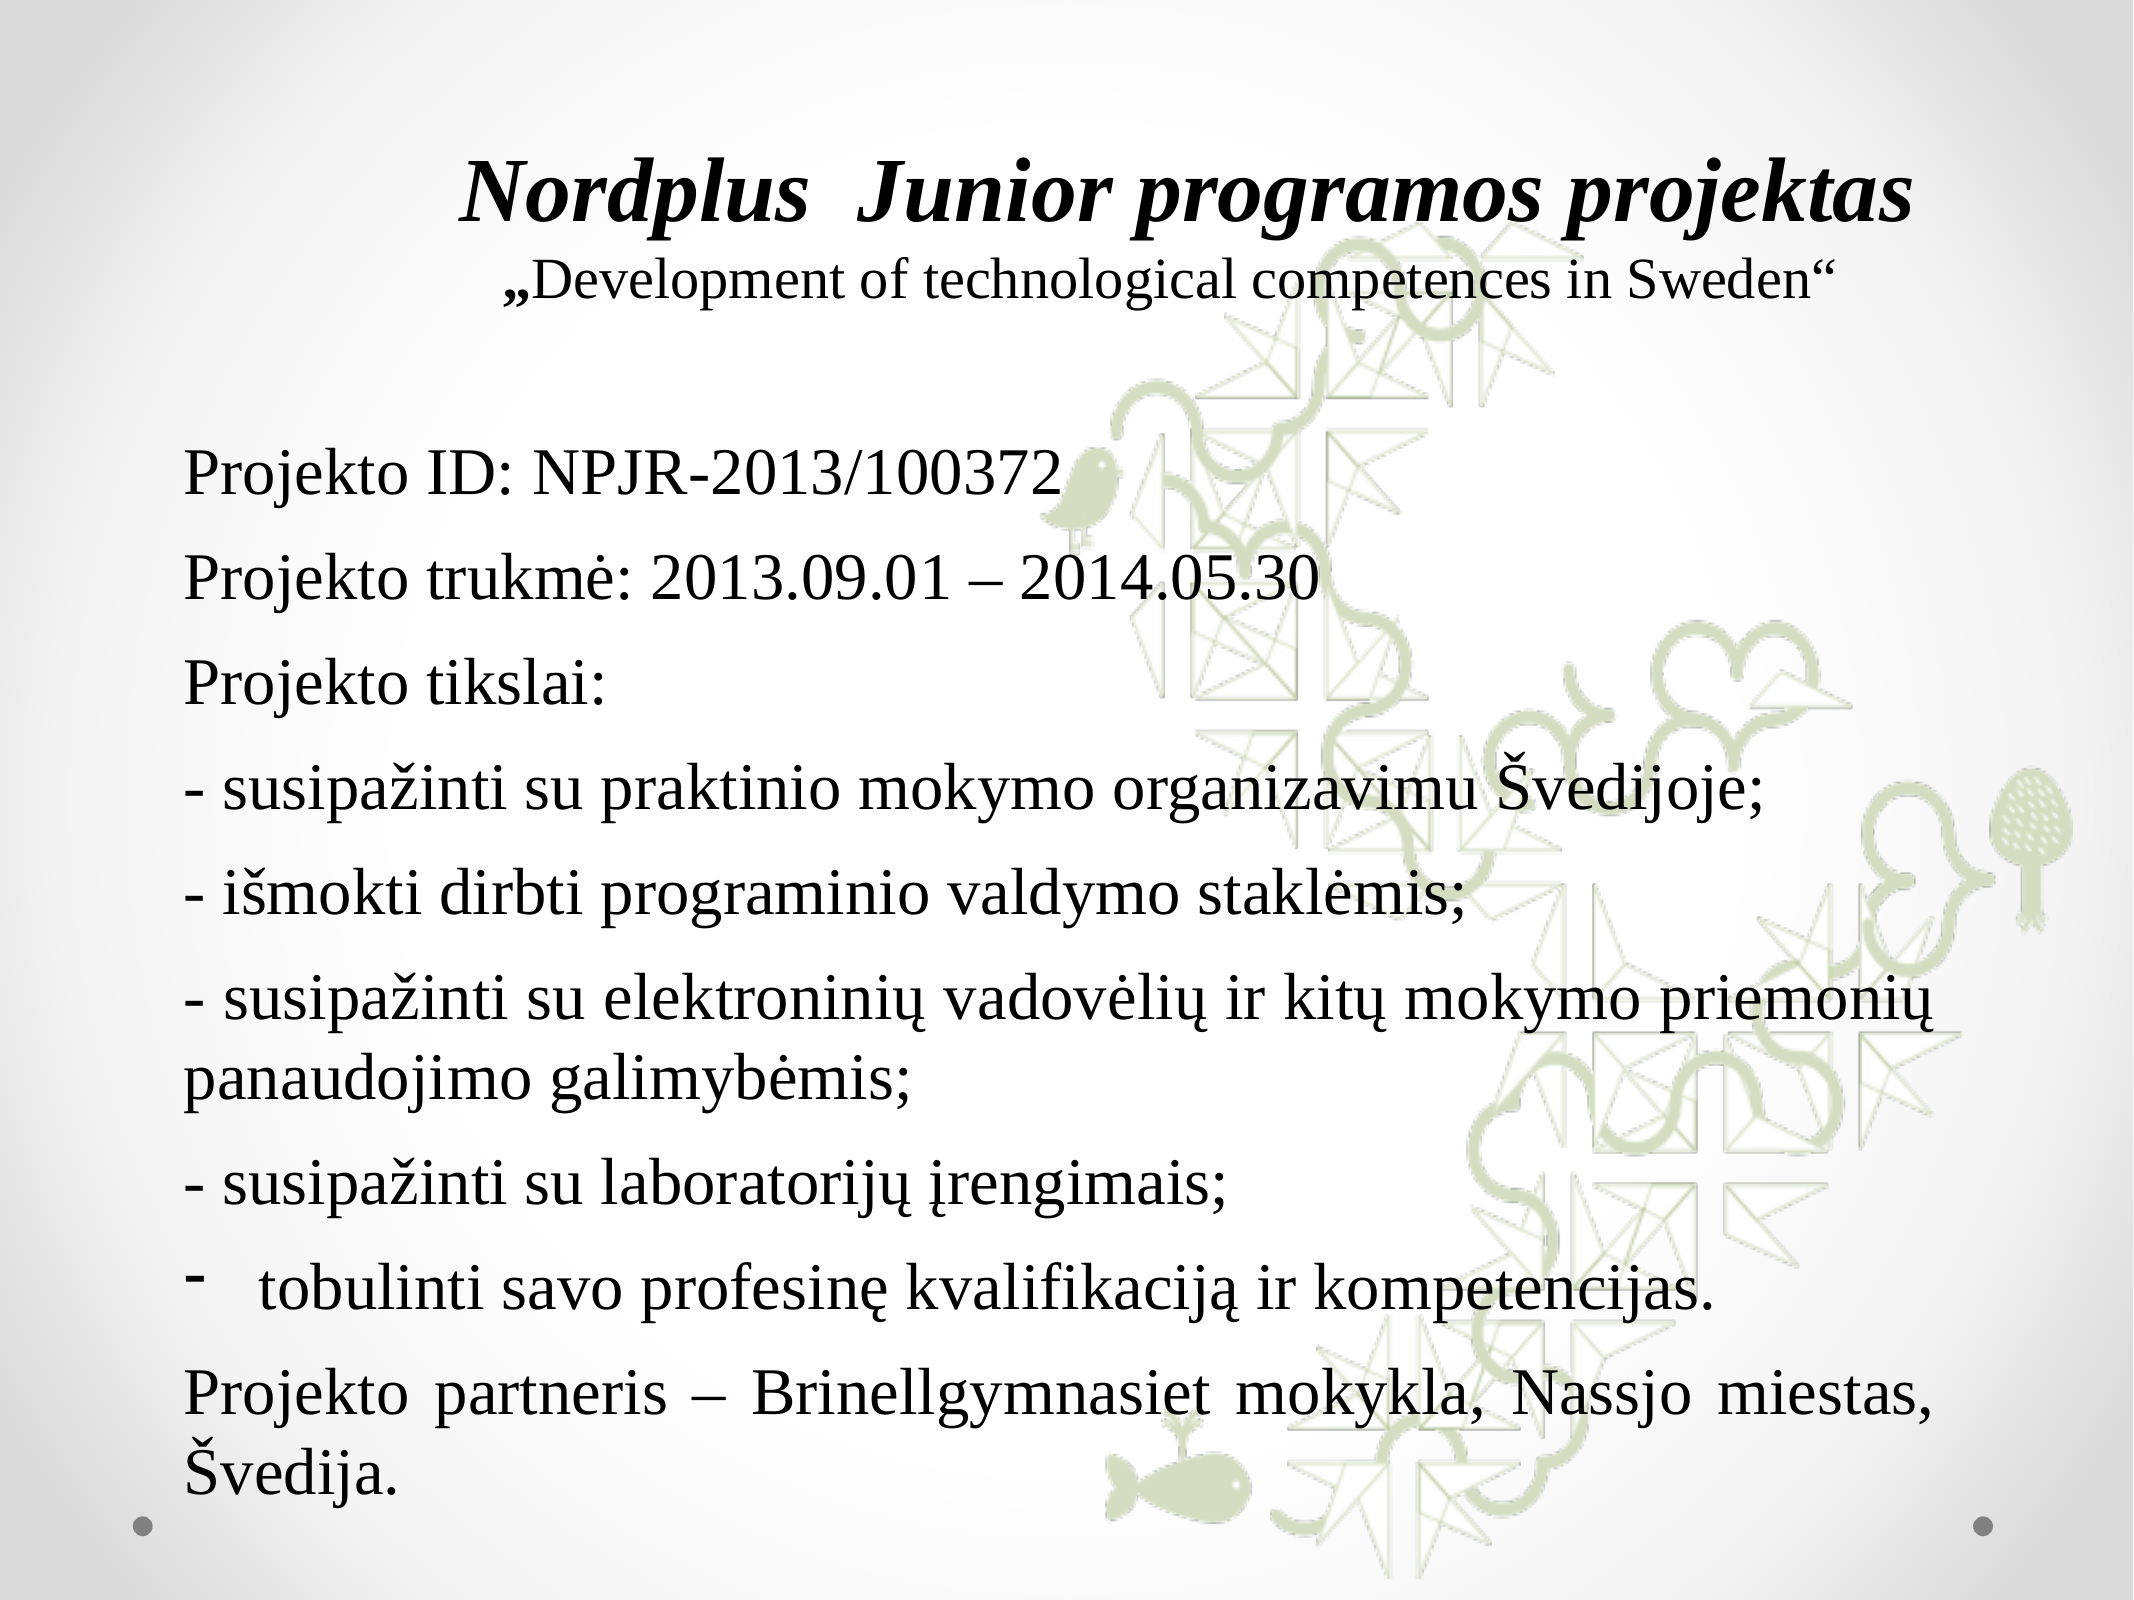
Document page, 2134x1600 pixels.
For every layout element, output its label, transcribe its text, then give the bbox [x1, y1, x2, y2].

picture [0, 0, 2134, 1600]
text_box Projekto ID: NPJR-2013/100372 Projekto trukmė: 2013.09.01 – 2014.05.30 Projekto tikslai: - susipažinti su praktinio mokymo organizavimu Švedijoje; - išmokti dirbti programinio valdymo staklėmis; - susipažinti su elektroninių vadovėlių ir kitų mokymo priemonių panaudojimo galimybėmis; - susipažinti su laboratorijų įrengimais; tobulinti savo profesinę kvalifikaciją ir kompetencijas. Projekto partneris – Brinellgymnasiet mokykla, Nassjo miestas, Švedija. [168, 420, 1953, 1600]
text_box Nordplus Junior programos projektas „Development of technological competences in Sweden“ [331, 122, 2009, 318]
